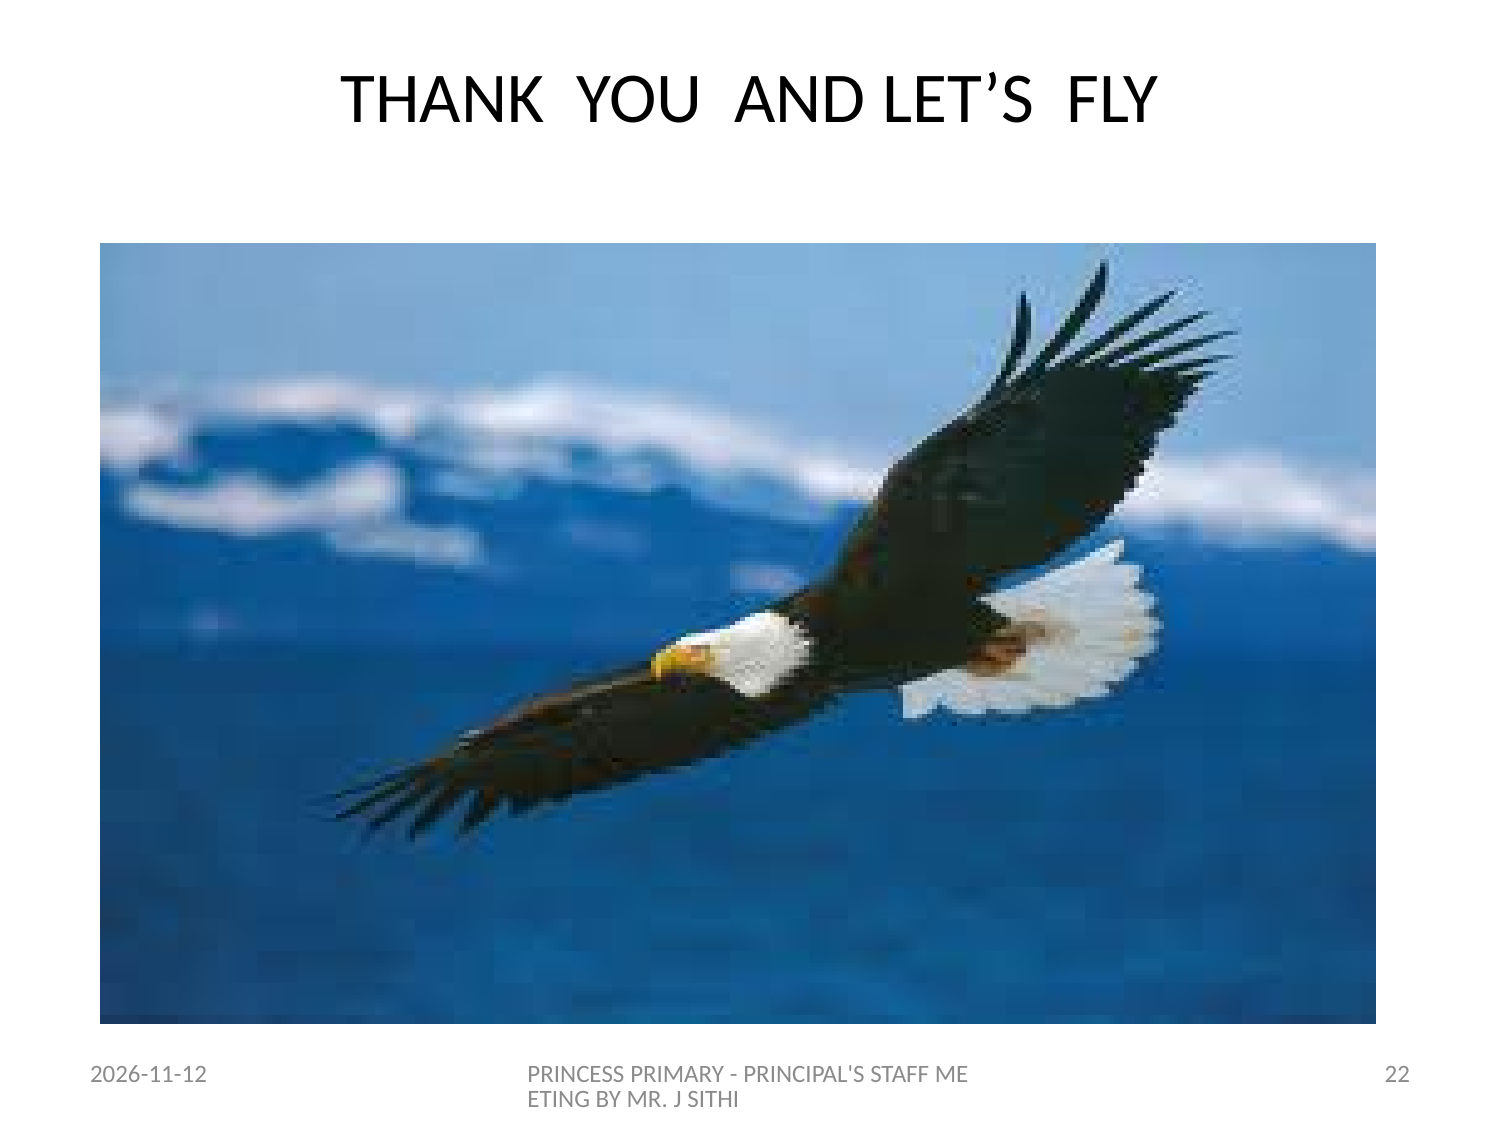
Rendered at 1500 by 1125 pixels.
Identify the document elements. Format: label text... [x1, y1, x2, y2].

slide_number 22 [1074, 1042, 1425, 1103]
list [100, 243, 1377, 1024]
title THANK YOU AND LET’S FLY [75, 42, 1425, 231]
footer PRINCESS PRIMARY - PRINCIPAL'S STAFF MEETING BY MR. J SITHI [512, 1042, 988, 1103]
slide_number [75, 1042, 425, 1103]
